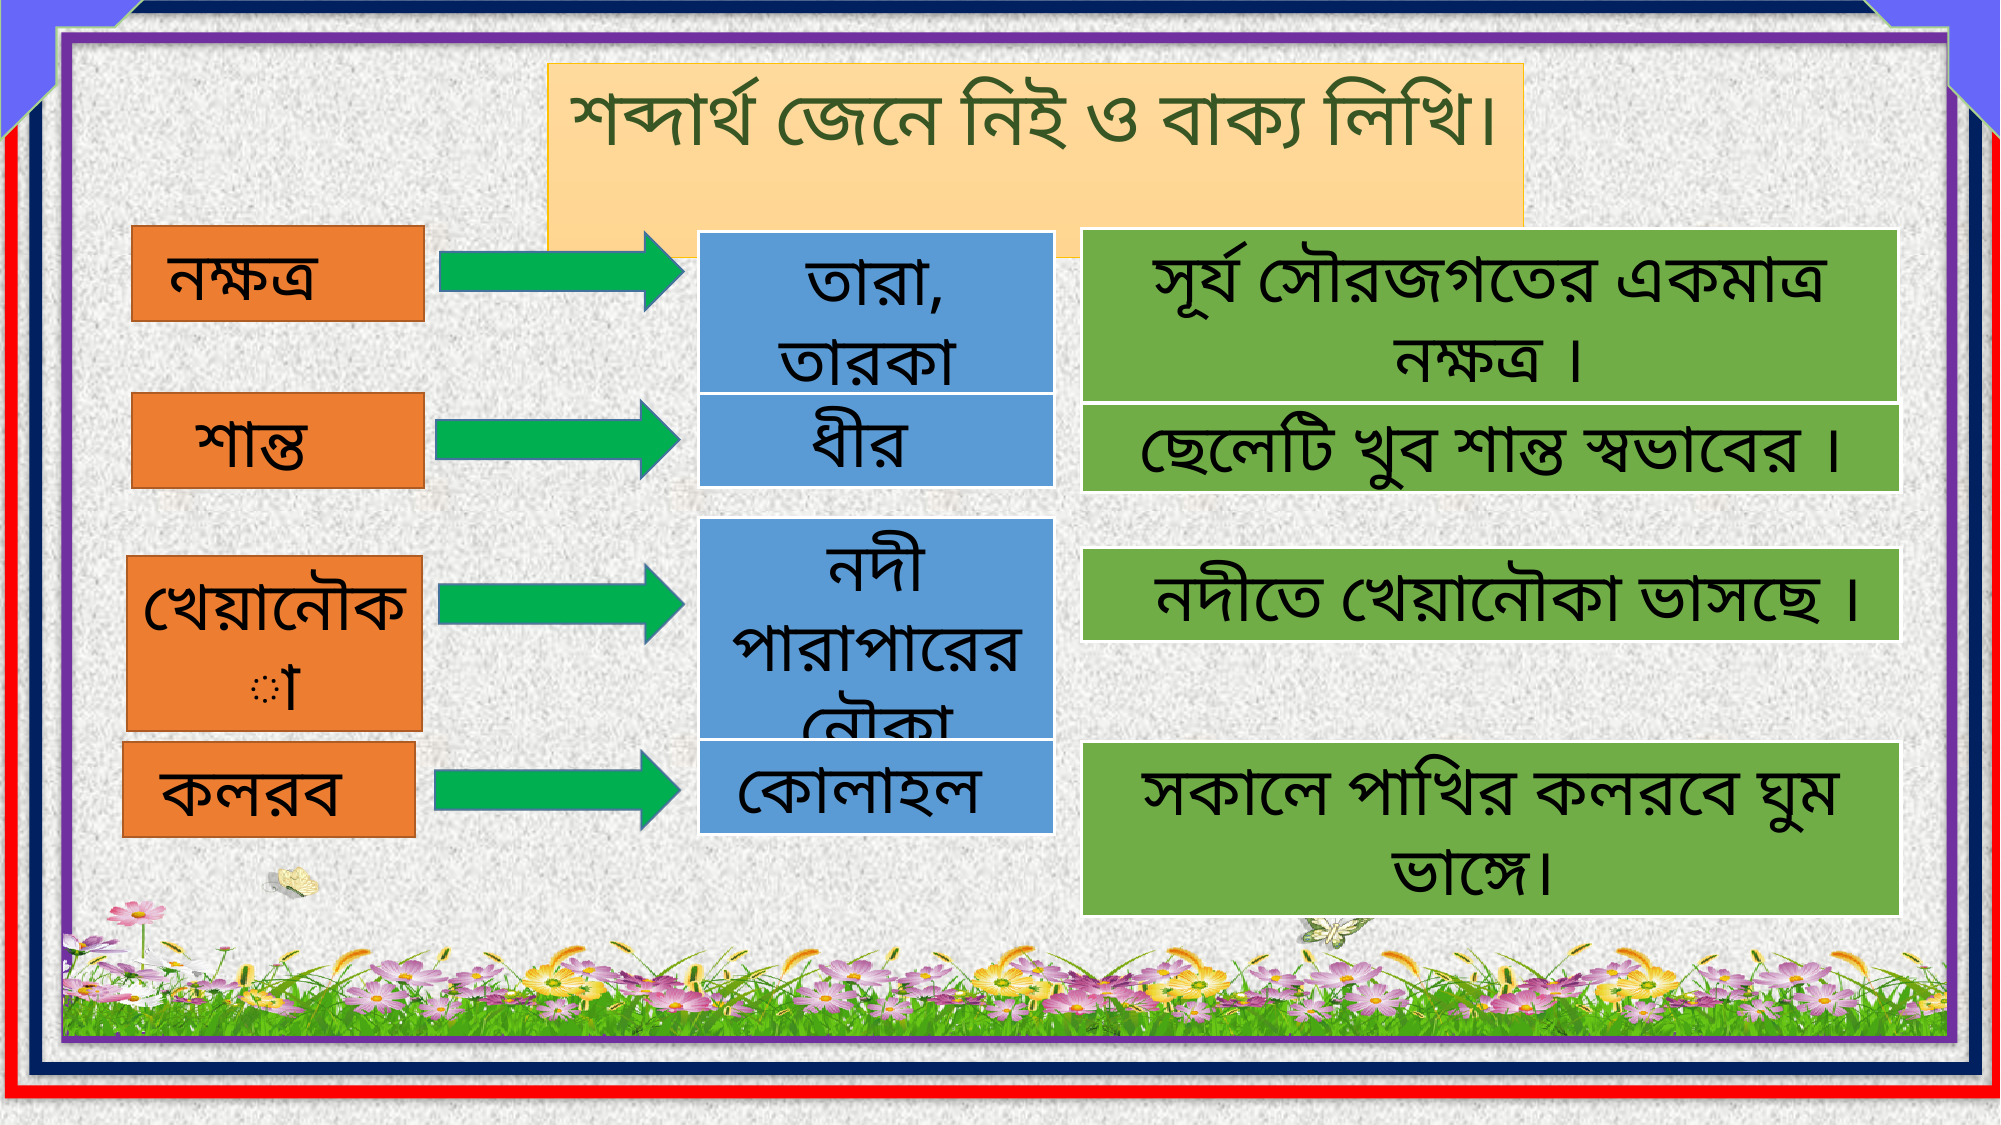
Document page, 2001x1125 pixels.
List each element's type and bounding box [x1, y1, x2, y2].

text_box [0, 0, 2000, 1099]
picture [434, 748, 682, 832]
picture [438, 561, 686, 646]
picture [0, 0, 2001, 1125]
